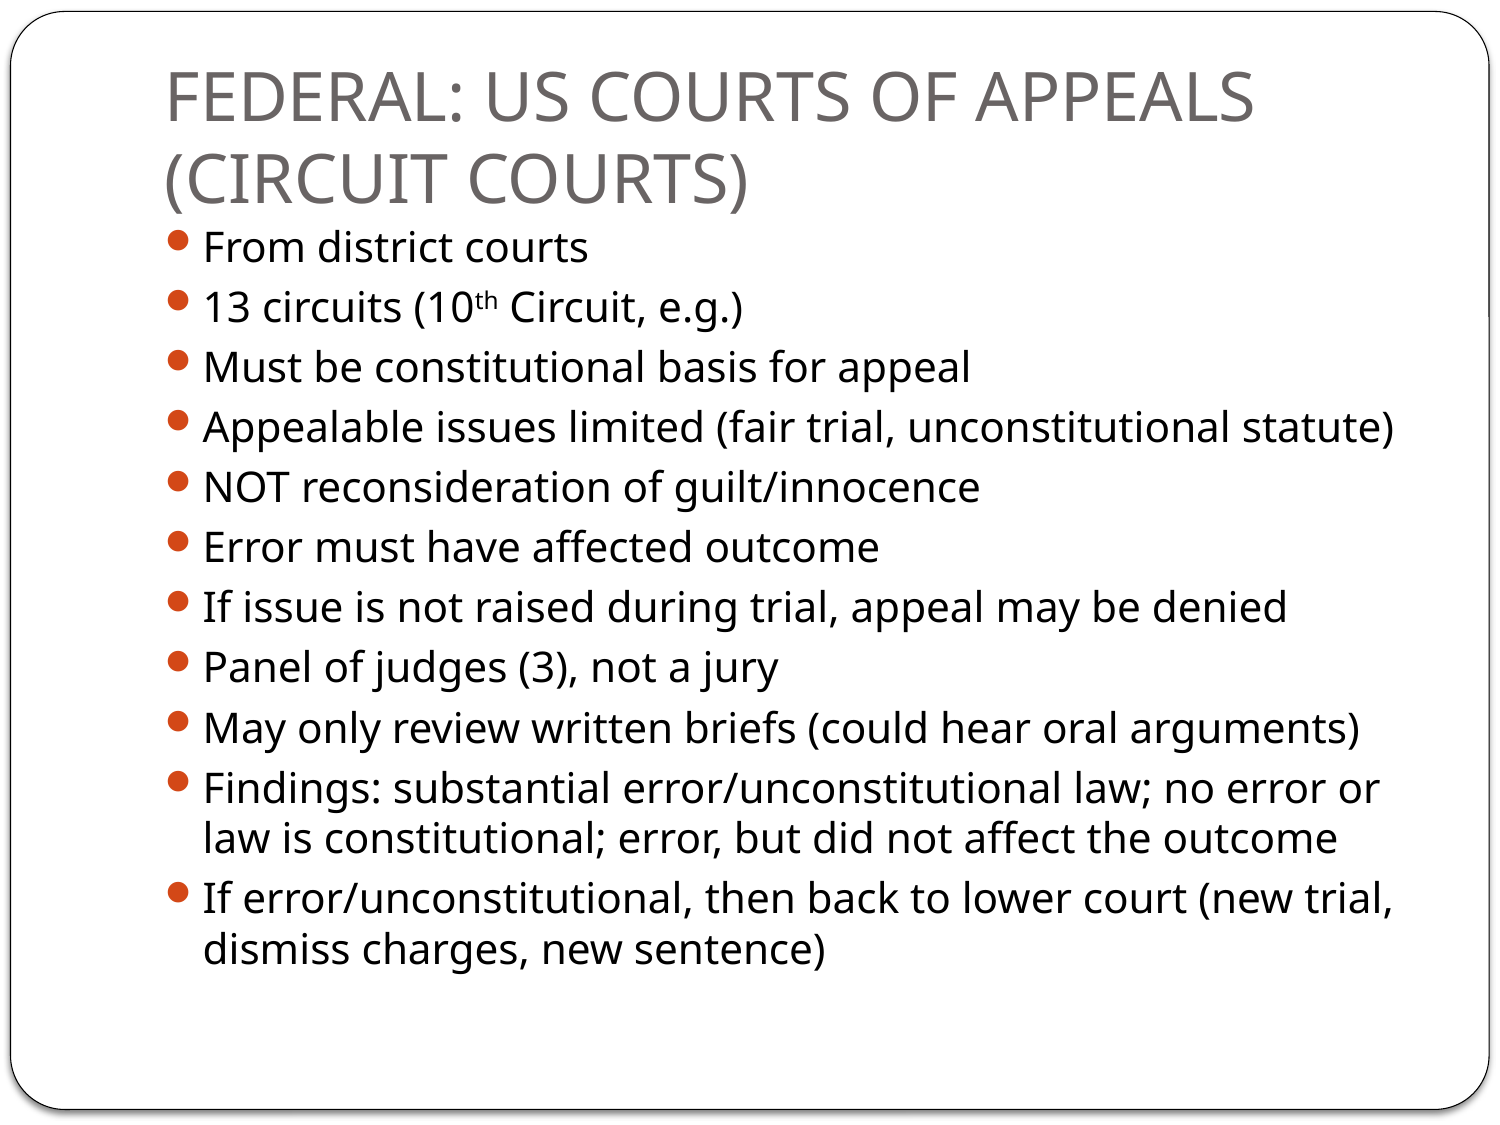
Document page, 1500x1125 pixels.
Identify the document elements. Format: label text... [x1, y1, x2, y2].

list From district courts 13 circuits (10th Circuit, e.g.) Must be constitutional basis for appeal Appealable issues limited (fair trial, unconstitutional statute) NOT reconsideration of guilt/innocence Error must have affected outcome If issue is not raised during trial, appeal may be denied Panel of judges (3), not a jury May only review written briefs (could hear oral arguments) Findings: substantial error/unconstitutional law; no error or law is constitutional; error, but did not affect the outcome If error/unconstitutional, then back to lower court (new trial, dismiss charges, new sentence) [150, 212, 1425, 1075]
title FEDERAL: US COURTS OF APPEALS (CIRCUIT COURTS) [150, 45, 1425, 212]
